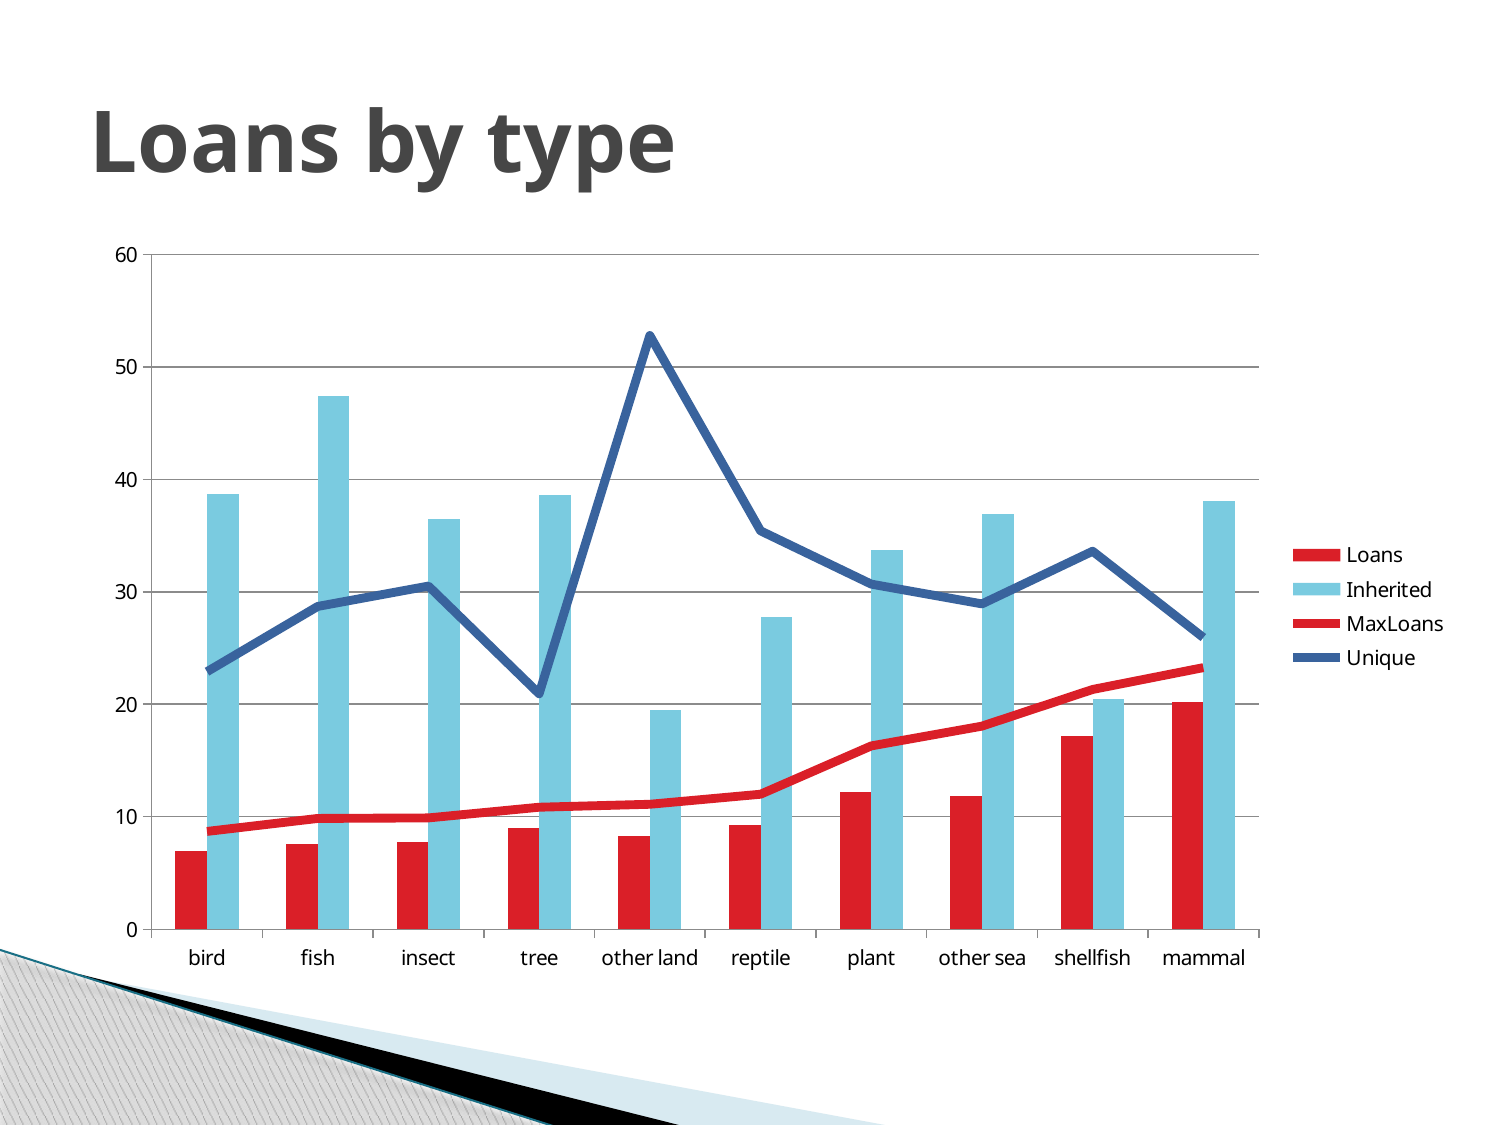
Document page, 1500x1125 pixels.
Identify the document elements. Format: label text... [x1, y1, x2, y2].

chart [87, 224, 1463, 988]
title Loans by type [75, 45, 1425, 233]
